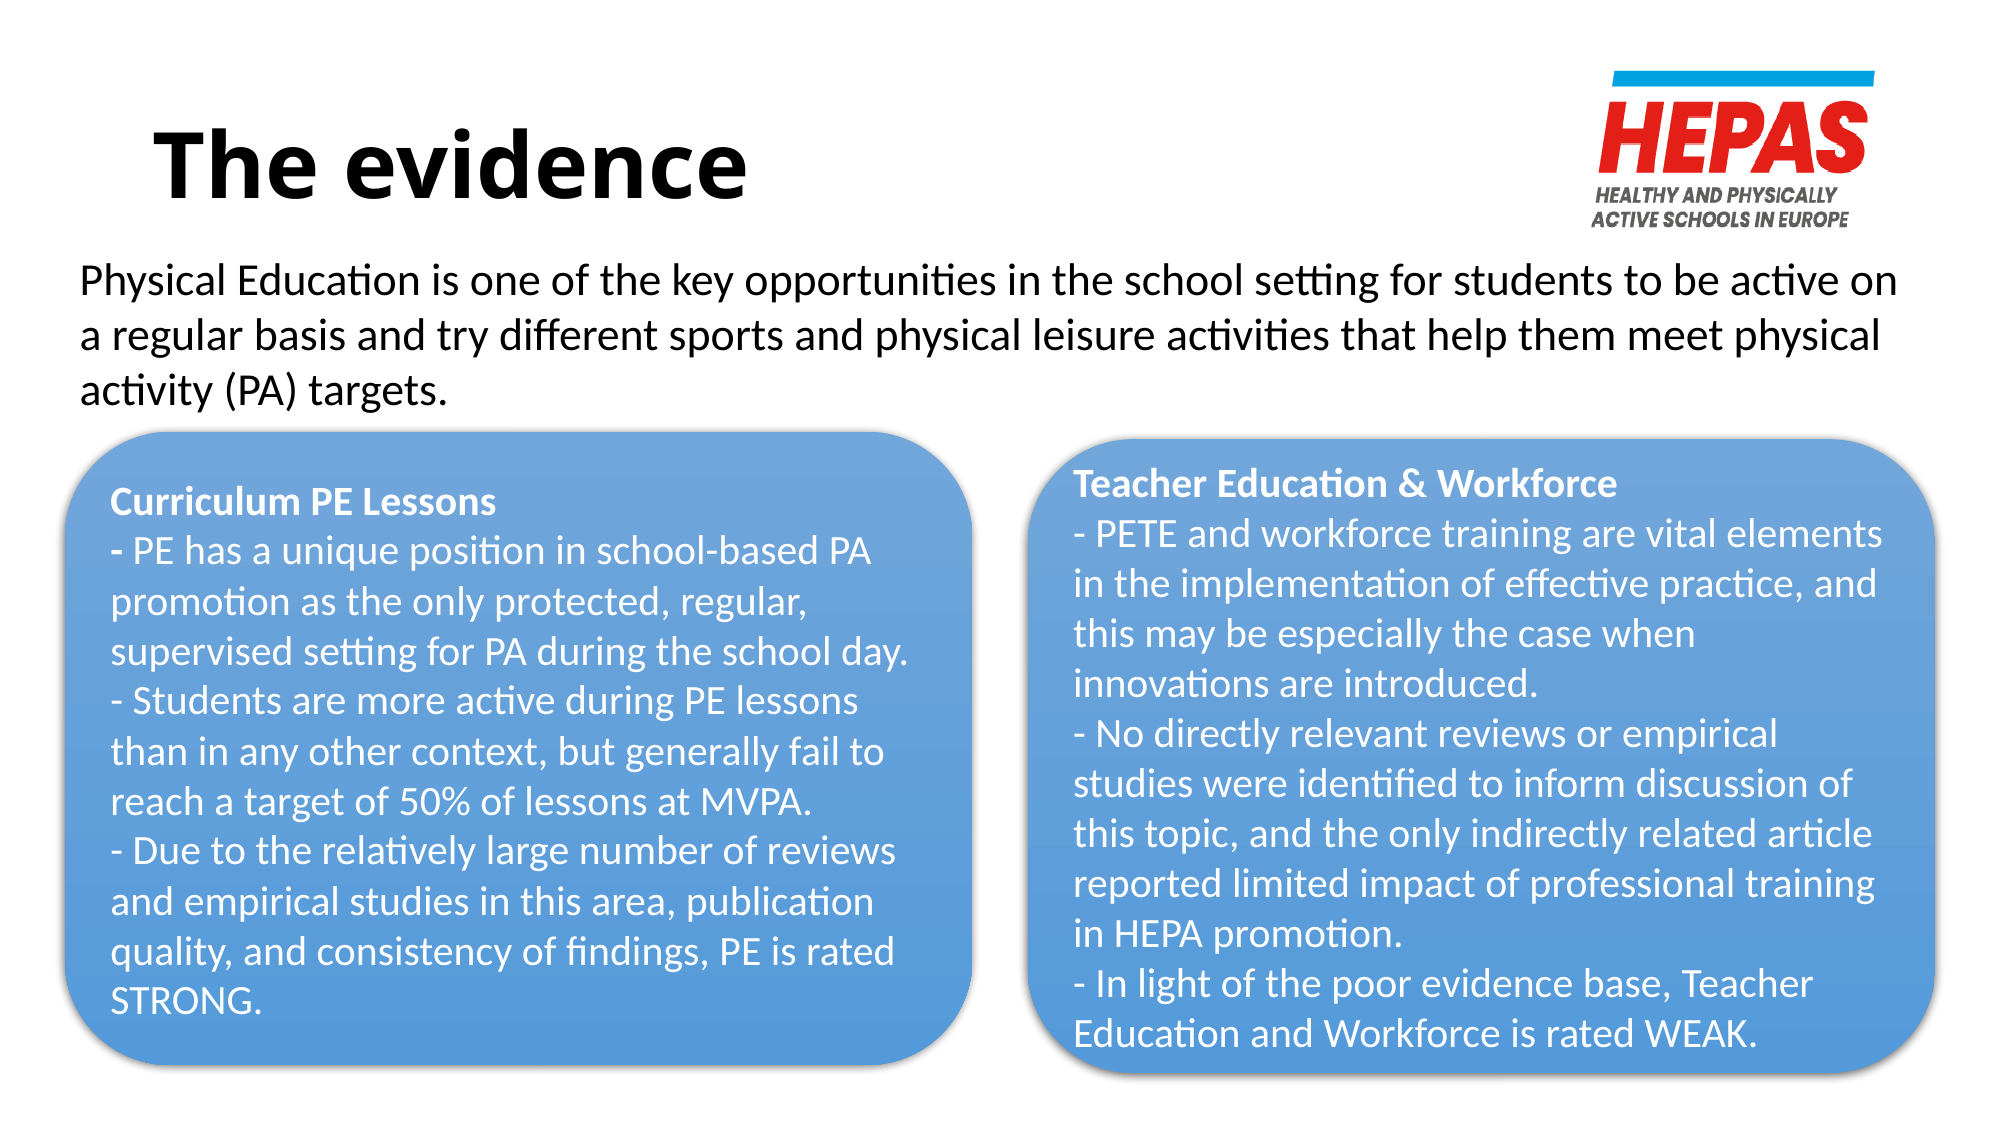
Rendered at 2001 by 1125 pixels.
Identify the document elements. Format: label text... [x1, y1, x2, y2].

text_box Physical Education is one of the key opportunities in the school setting for students to be active on a regular basis and try different sports and physical leisure activities that help them meet physical activity (PA) targets. [64, 242, 1936, 422]
text_box Curriculum PE Lessons - PE has a unique position in school-based PA promotion as the only protected, regular, supervised setting for PA during the school day. - Students are more active during PE lessons than in any other context, but generally fail to reach a target of 50% of lessons at MVPA. - Due to the relatively large number of reviews and empirical studies in this area, publication quality, and consistency of findings, PE is rated STRONG. [64, 431, 973, 1066]
text_box Teacher Education & Workforce - PETE and workforce training are vital elements in the implementation of effective practice, and this may be especially the case when innovations are introduced. - No directly relevant reviews or empirical studies were identified to inform discussion of this topic, and the only indirectly related article reported limited impact of professional training in HEPA promotion. - In light of the poor evidence base, Teacher Education and Workforce is rated WEAK. [1027, 439, 1936, 1073]
title The evidence [137, 59, 1448, 242]
picture [1529, 1, 1936, 299]
